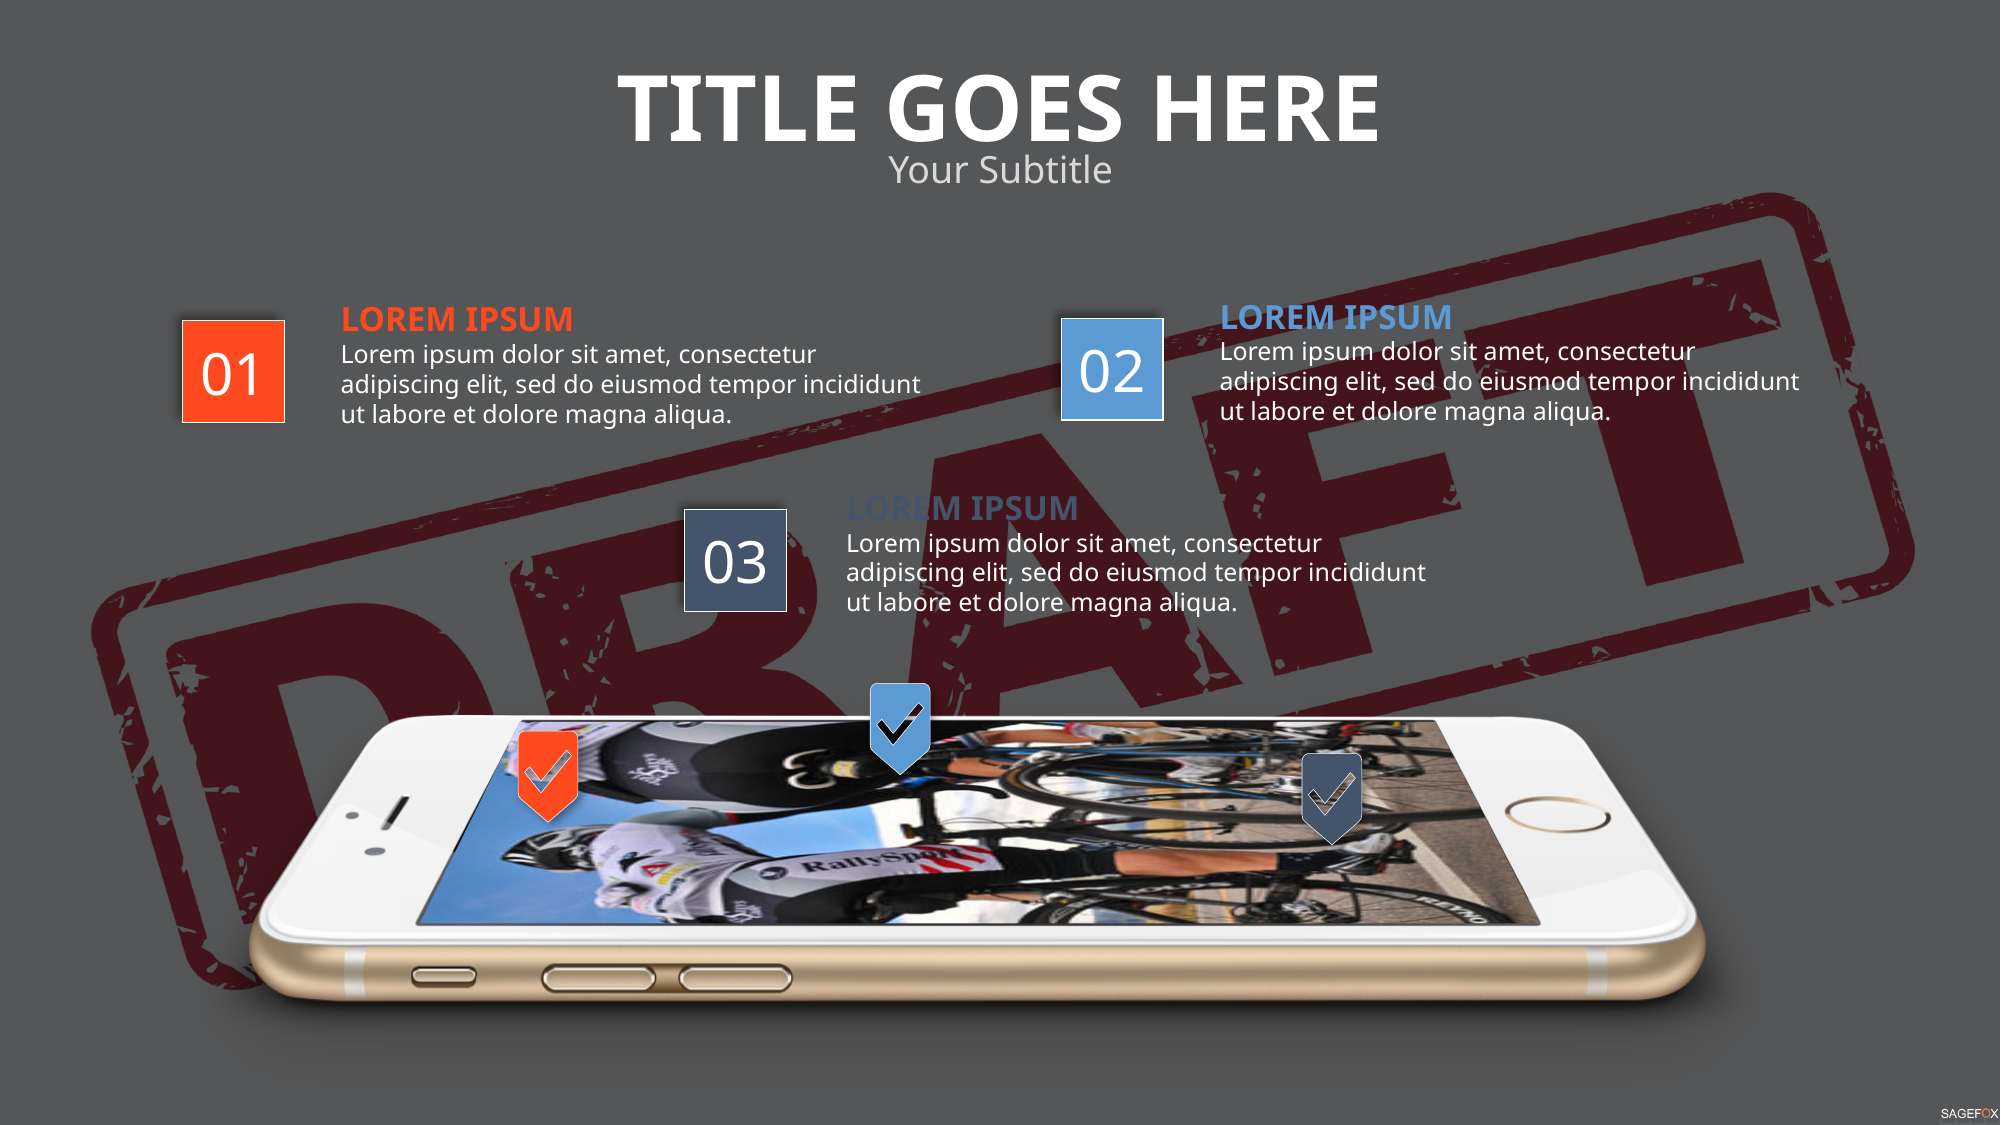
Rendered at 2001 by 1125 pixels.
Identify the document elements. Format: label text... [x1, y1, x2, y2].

text_box 03 [683, 508, 787, 560]
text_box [548, 42, 1452, 199]
picture [0, 0, 2001, 1125]
text_box LOREM IPSUM Lorem ipsum dolor sit amet, consectetur adipiscing elit, sed do eiusmod tempor incididunt ut labore et dolore magna aliqua. [1209, 290, 1815, 431]
text_box 01 [181, 320, 285, 424]
text_box 02 [1060, 317, 1164, 421]
text_box LOREM IPSUM Lorem ipsum dolor sit amet, consectetur adipiscing elit, sed do eiusmod tempor incididunt ut labore et dolore magna aliqua. [330, 293, 937, 434]
text_box LOREM IPSUM Lorem ipsum dolor sit amet, consectetur adipiscing elit, sed do eiusmod tempor incididunt ut labore et dolore magna aliqua. [836, 482, 1442, 560]
